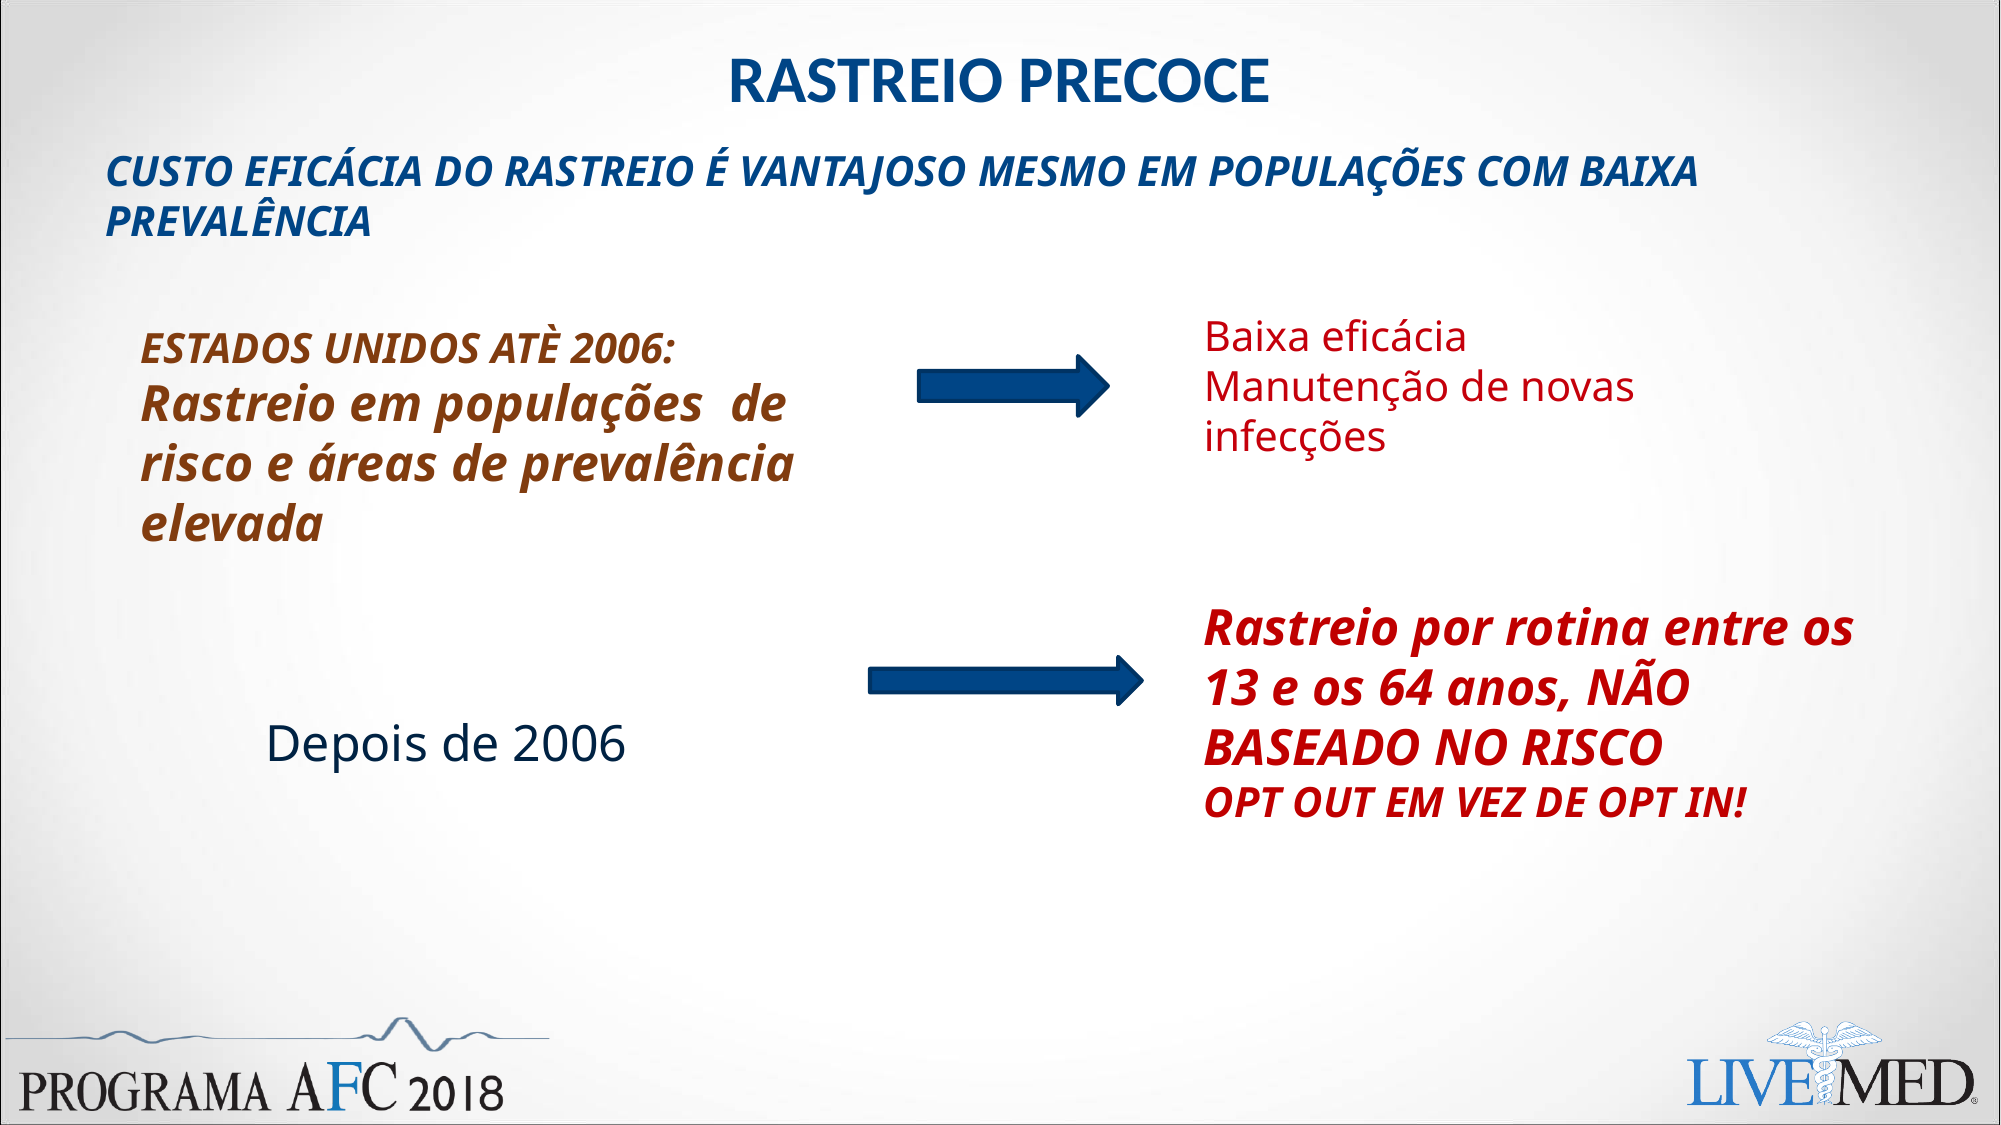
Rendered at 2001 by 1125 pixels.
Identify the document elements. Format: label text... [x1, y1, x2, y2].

title RASTREIO PRECOCE [99, 26, 1900, 126]
text_box [867, 654, 1144, 707]
text_box Baixa eficácia Manutenção de novas infecções [1189, 302, 1730, 468]
text_box Rastreio por rotina entre os 13 e os 64 anos, NÃO BASEADO NO RISCO OPT OUT EM VEZ DE OPT IN! [1189, 588, 1914, 893]
text_box ESTADOS UNIDOS ATÈ 2006: Rastreio em populações de risco e áreas de prevalência elevada [125, 314, 871, 560]
picture [0, 0, 2001, 1125]
list CUSTO EFICÁCIA DO RASTREIO É VANTAJOSO MESMO EM POPULAÇÕES COM BAIXA PREVALÊNCIA [90, 137, 1886, 274]
text_box [916, 354, 1110, 418]
text_box Depois de 2006 [250, 704, 643, 779]
